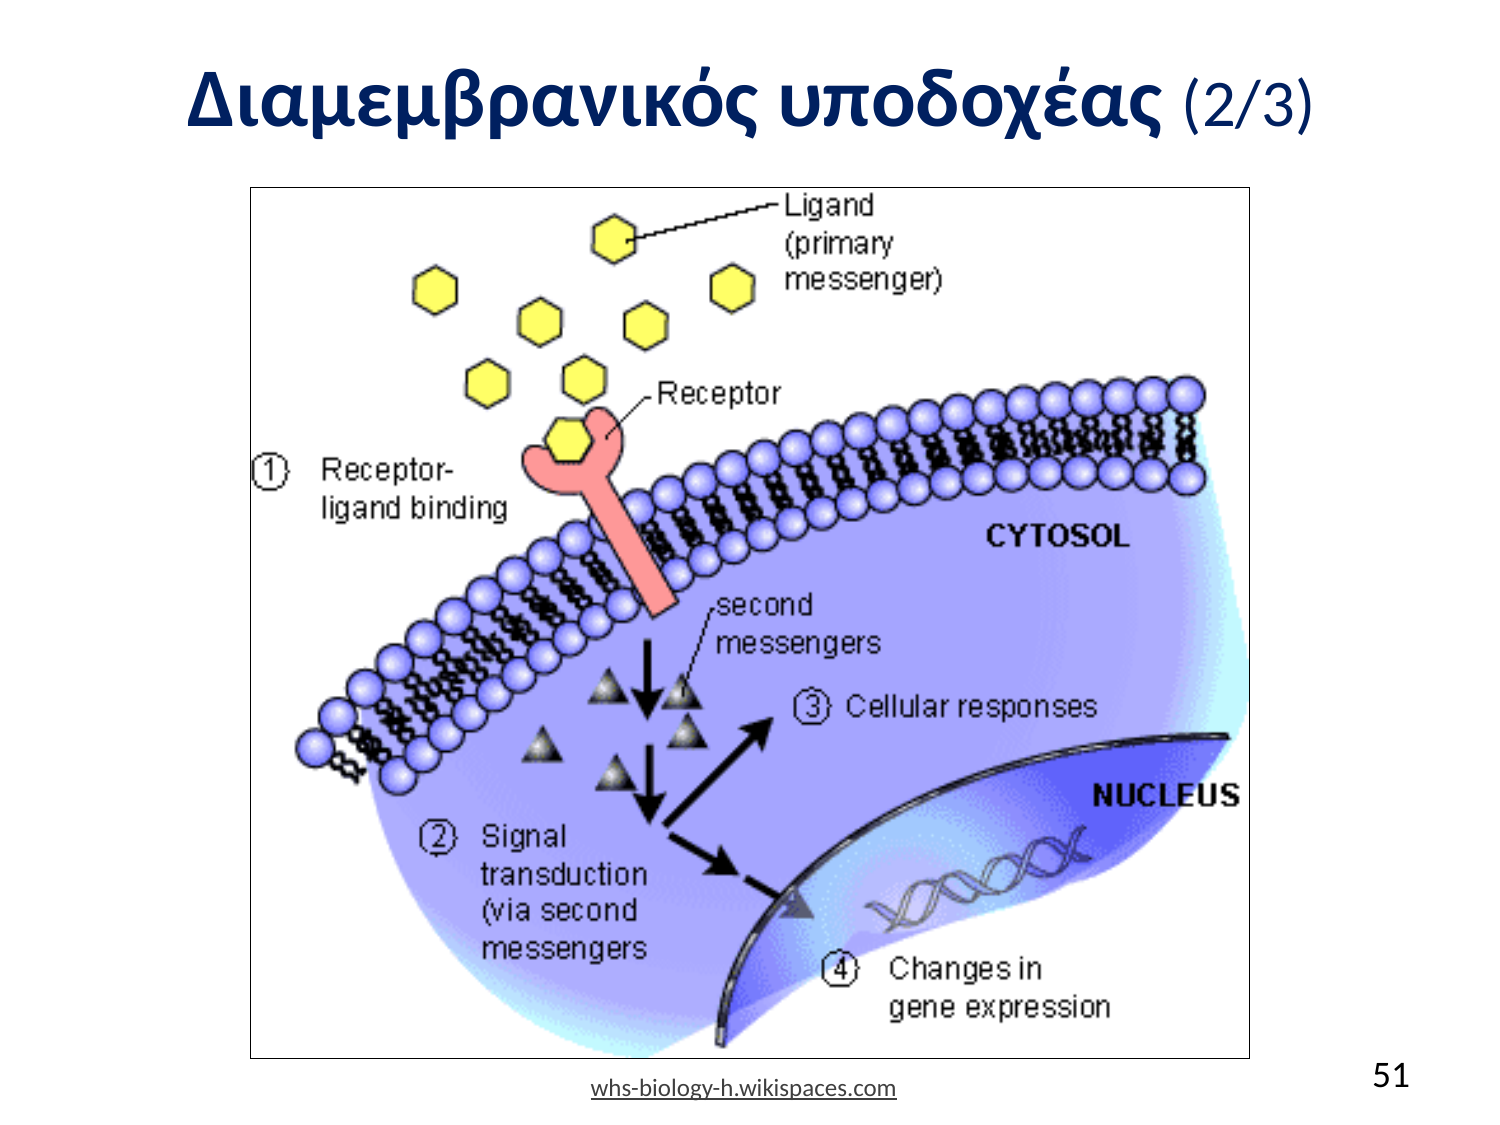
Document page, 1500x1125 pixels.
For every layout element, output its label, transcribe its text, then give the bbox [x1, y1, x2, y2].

text_box whs-biology-h.wikispaces.com [575, 1066, 925, 1109]
title Διαμεμβρανικός υποδοχέας (2/3) [76, 19, 1427, 169]
text_box 50 [1074, 1042, 1425, 1103]
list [250, 186, 1250, 1059]
